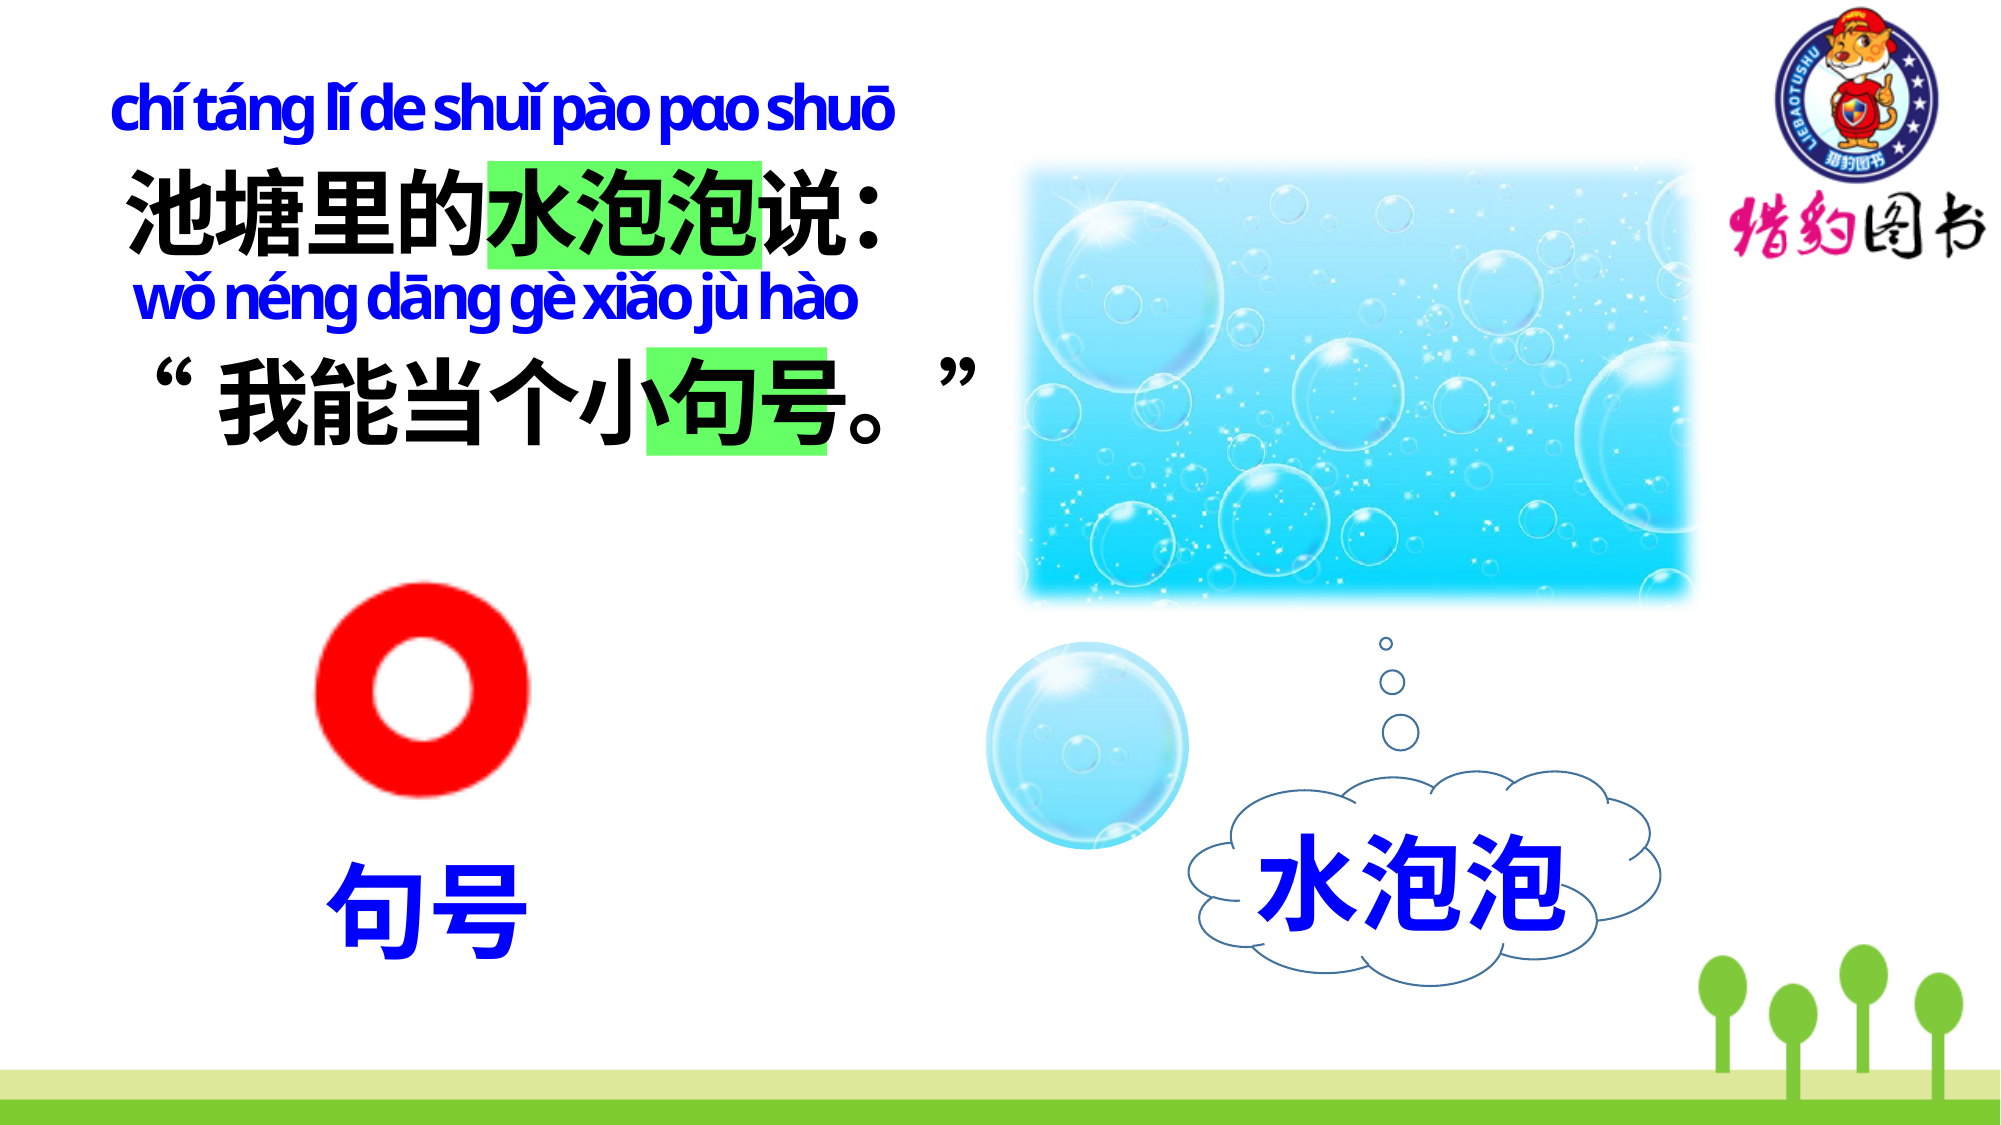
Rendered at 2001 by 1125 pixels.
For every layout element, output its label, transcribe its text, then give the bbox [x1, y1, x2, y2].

picture [0, 0, 2001, 1125]
text_box 句号 [309, 839, 565, 979]
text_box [42, 60, 1085, 249]
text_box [1188, 770, 1661, 986]
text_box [24, 249, 1008, 465]
